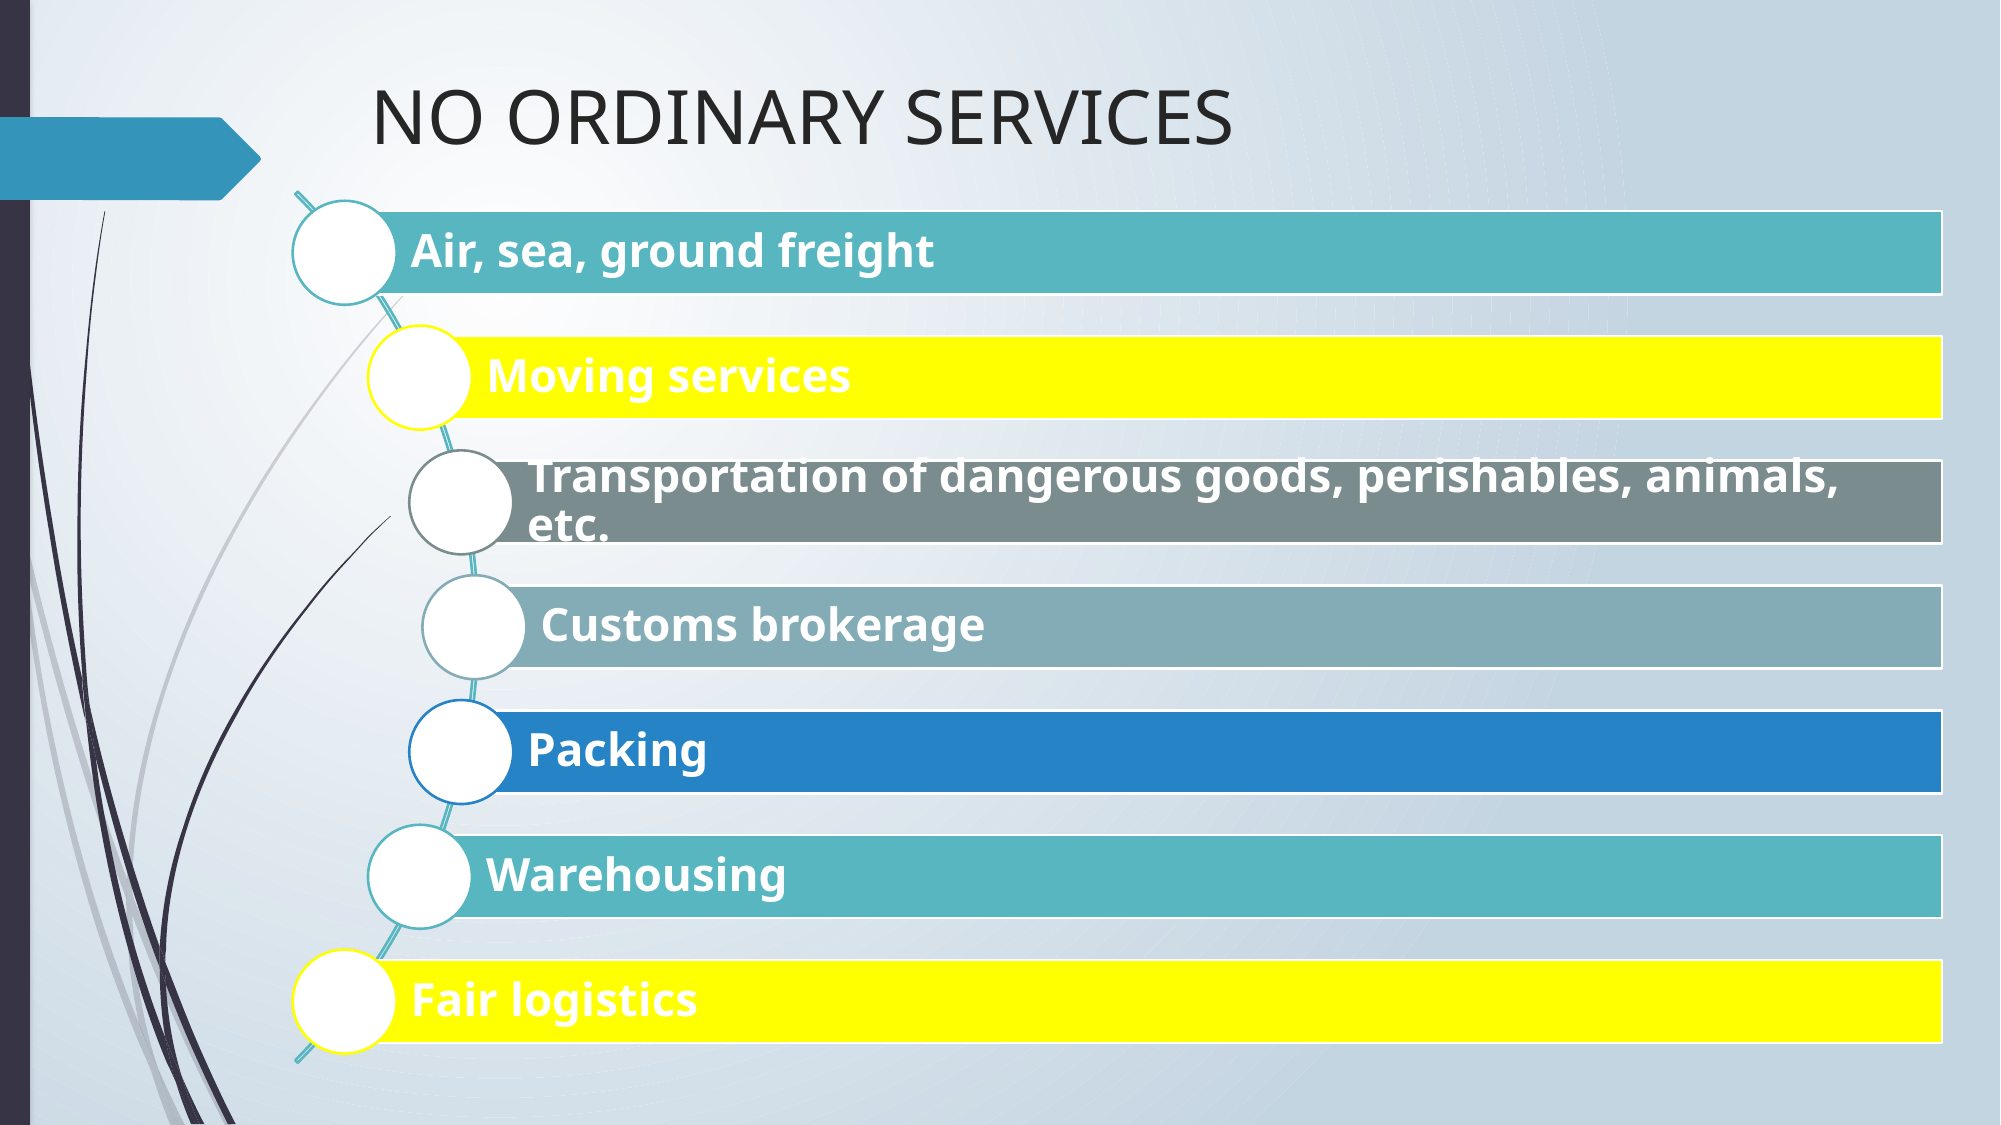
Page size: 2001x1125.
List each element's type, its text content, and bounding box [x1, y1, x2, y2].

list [280, 169, 1955, 1085]
title NO ORDINARY SERVICES [355, 61, 1818, 169]
